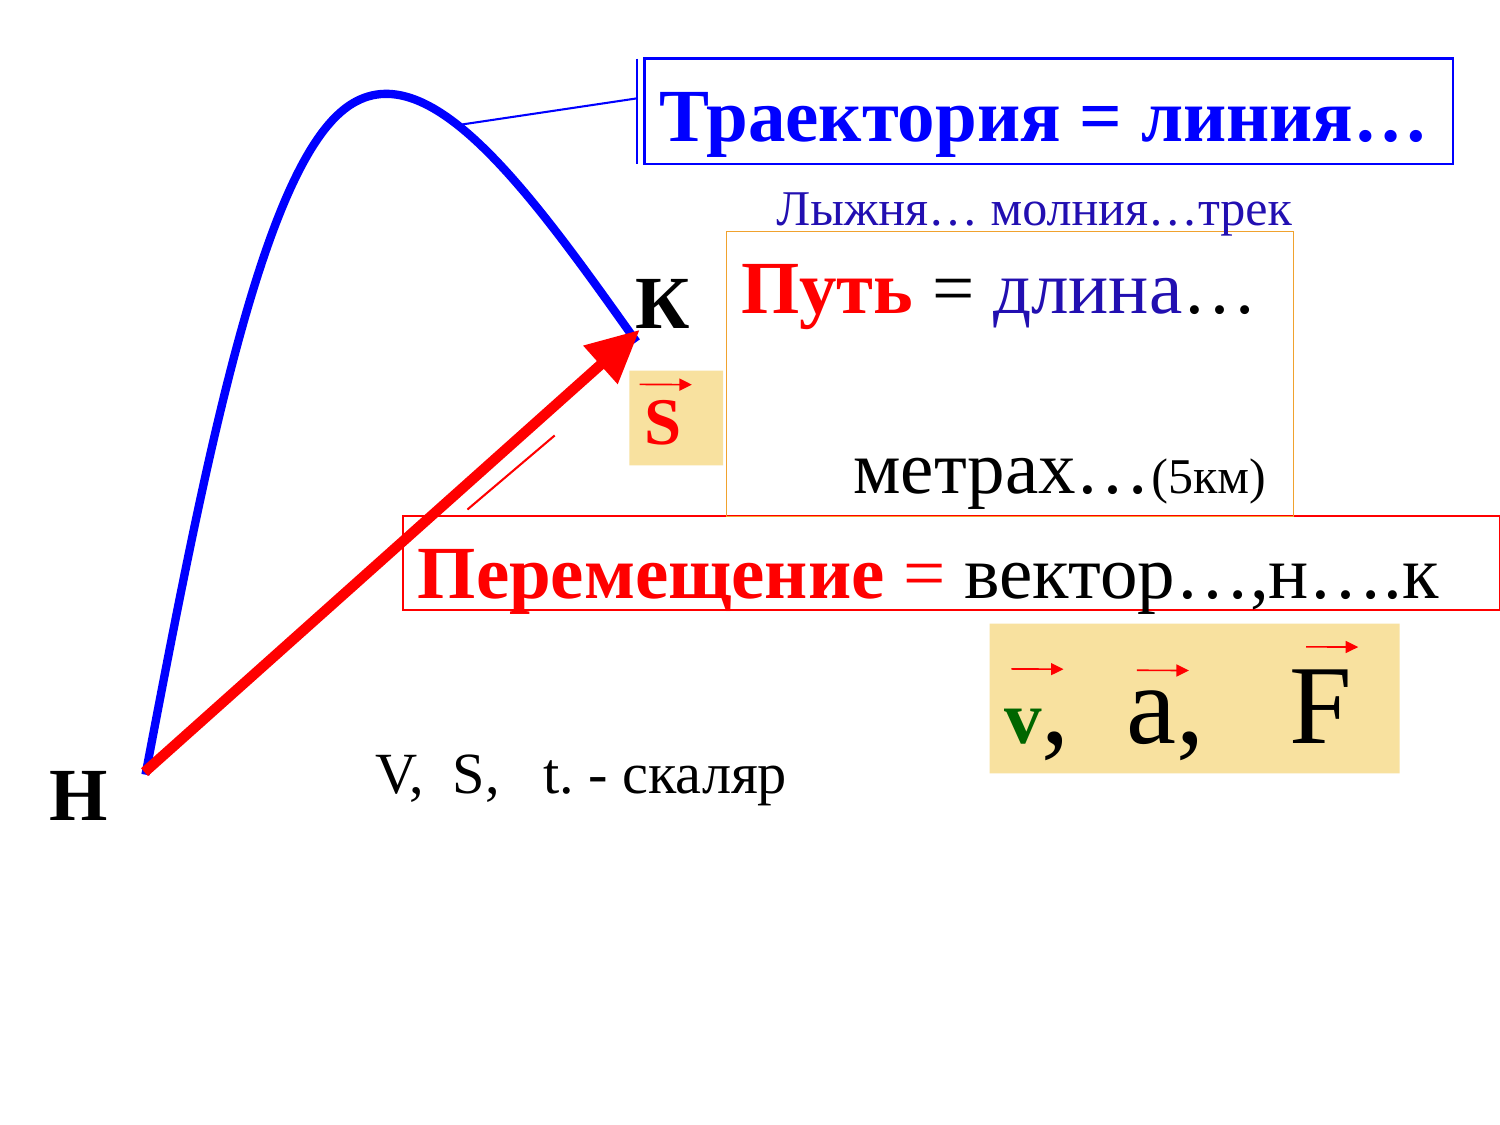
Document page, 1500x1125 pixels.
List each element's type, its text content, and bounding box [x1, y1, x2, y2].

text_box К [621, 246, 715, 351]
text_box Путь = длина… метрах…(5км) [726, 231, 1294, 517]
text_box V, S, t. - скаляр [360, 727, 857, 813]
text_box [146, 93, 621, 769]
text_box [629, 370, 724, 465]
text_box [145, 544, 402, 775]
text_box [989, 623, 1400, 776]
text_box Лыжня… молния…трек [761, 167, 1372, 243]
text_box Н [35, 738, 129, 843]
text_box [434, 348, 627, 515]
text_box Траектория = линия… [644, 58, 1454, 164]
text_box Перемещение = вектор…,н….к [402, 515, 1500, 610]
